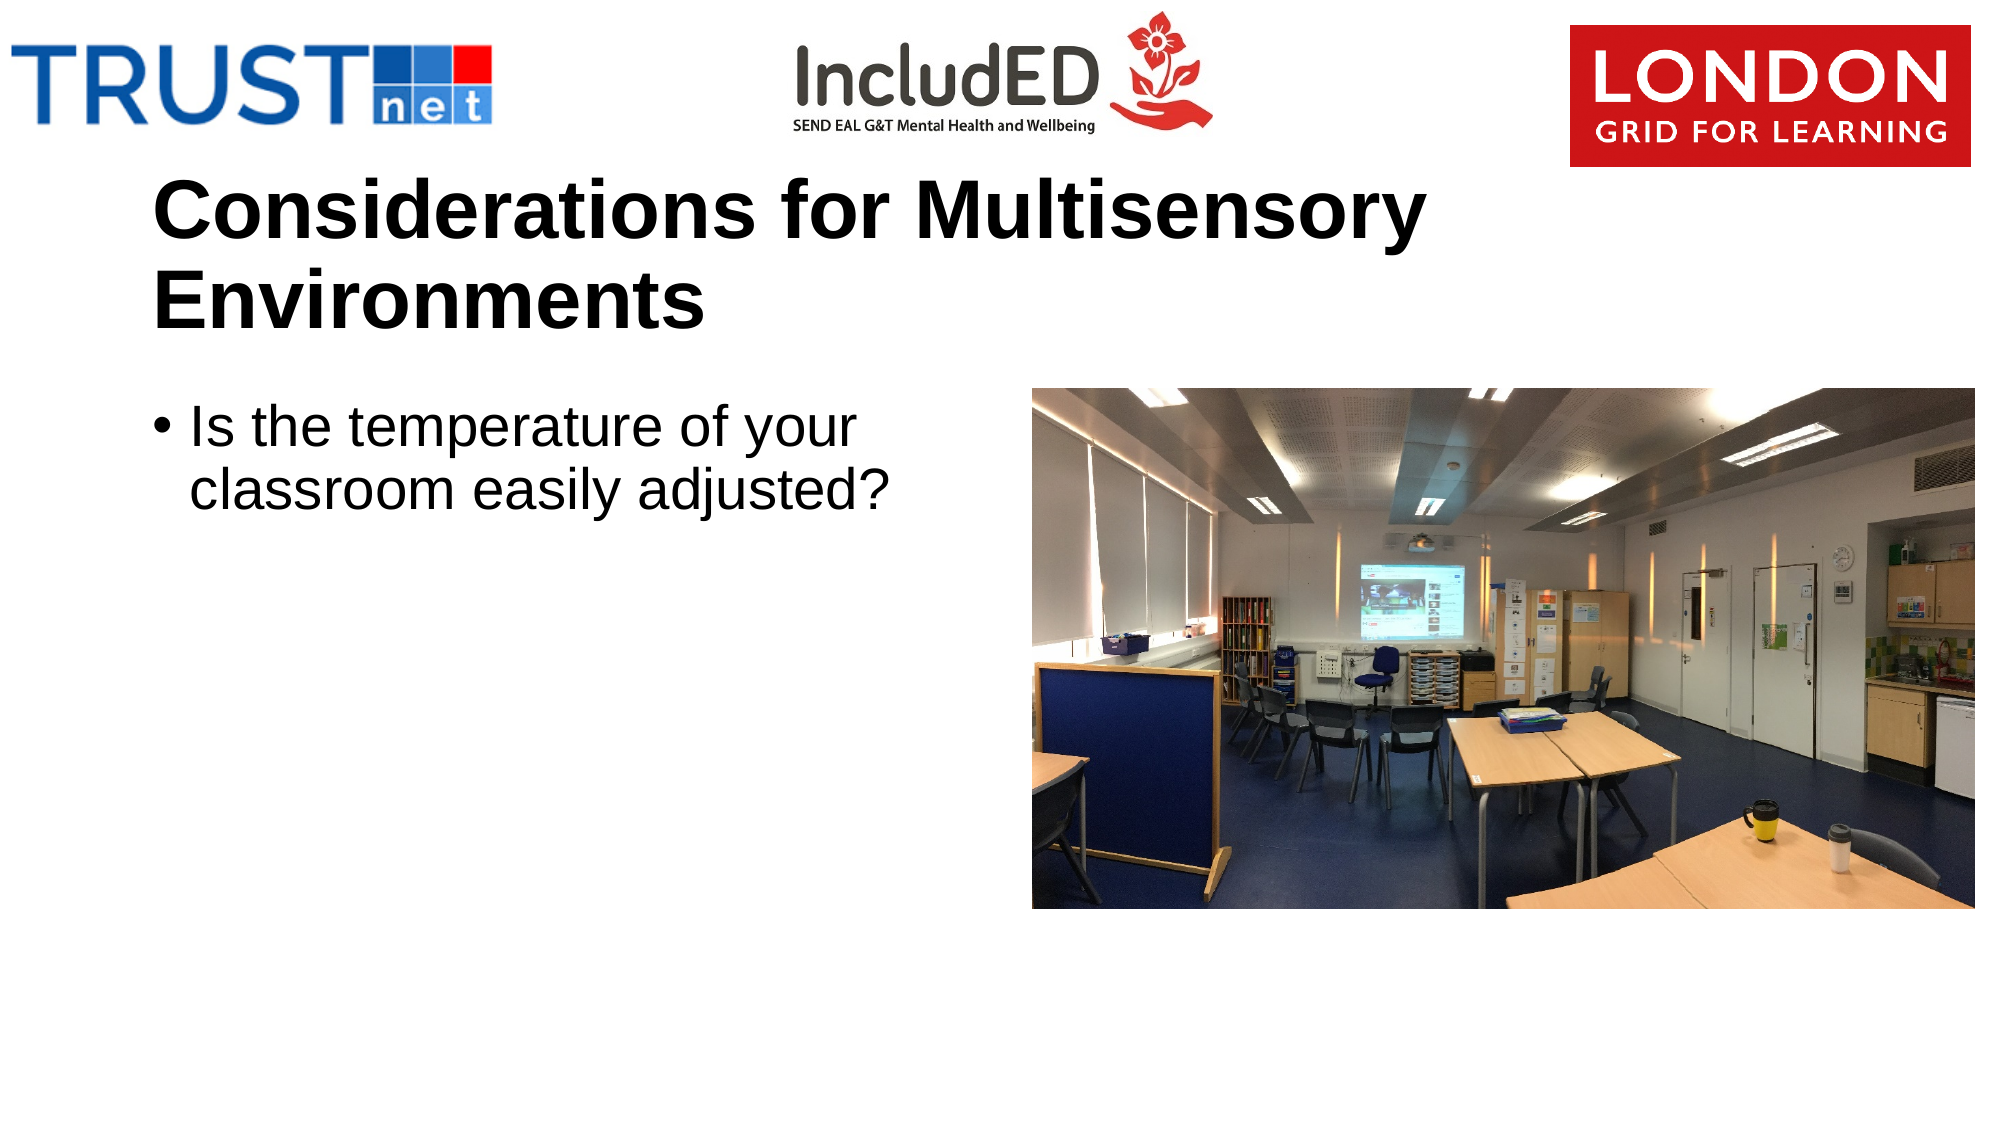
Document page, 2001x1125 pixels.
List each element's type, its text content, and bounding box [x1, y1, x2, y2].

title Considerations for Multisensory Environments [137, 148, 1863, 366]
picture [787, 11, 1213, 137]
picture [1570, 25, 1971, 167]
picture [1032, 388, 1975, 909]
picture [0, 0, 505, 191]
list Is the temperature of your classroom easily adjusted? [137, 388, 960, 1103]
